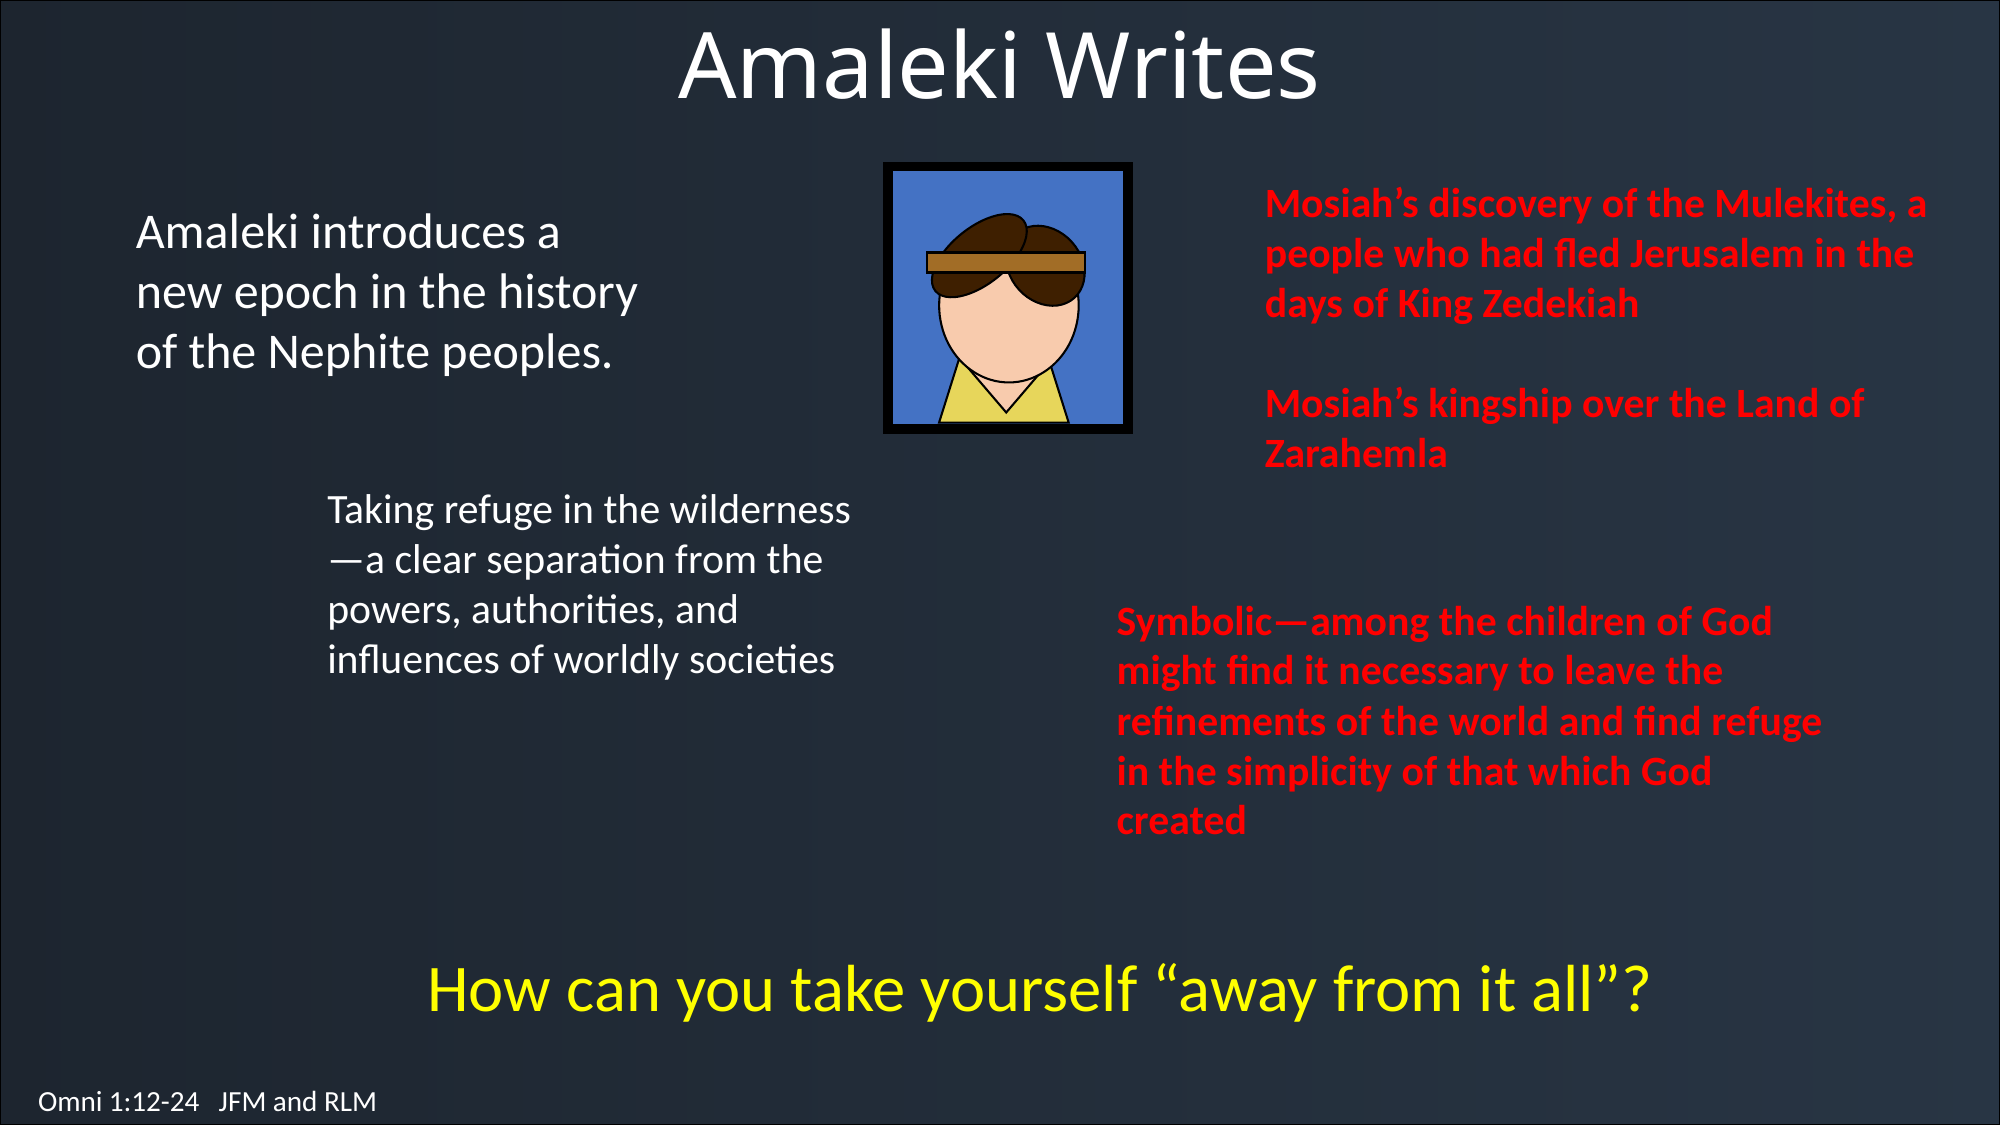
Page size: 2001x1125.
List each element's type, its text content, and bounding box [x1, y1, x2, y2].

text_box Omni 1:12-24 JFM and RLM [23, 1074, 1061, 1125]
text_box Amaleki Writes [249, 0, 1750, 125]
text_box How can you take yourself “away from it all”? [412, 937, 1688, 1033]
text_box [0, 0, 2000, 1125]
text_box Taking refuge in the wilderness—a clear separation from the powers, authorities, and influences of worldly societies [312, 474, 875, 690]
text_box Amaleki introduces a new epoch in the history of the Nephite peoples. [121, 191, 669, 387]
text_box Mosiah’s discovery of the Mulekites, a people who had fled Jerusalem in the days of King Zedekiah Mosiah’s kingship over the Land of Zarahemla [1249, 168, 2000, 533]
text_box Symbolic—among the children of God might find it necessary to leave the refinements of the world and find refuge in the simplicity of that which God created [1101, 585, 1852, 901]
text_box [887, 166, 1128, 429]
